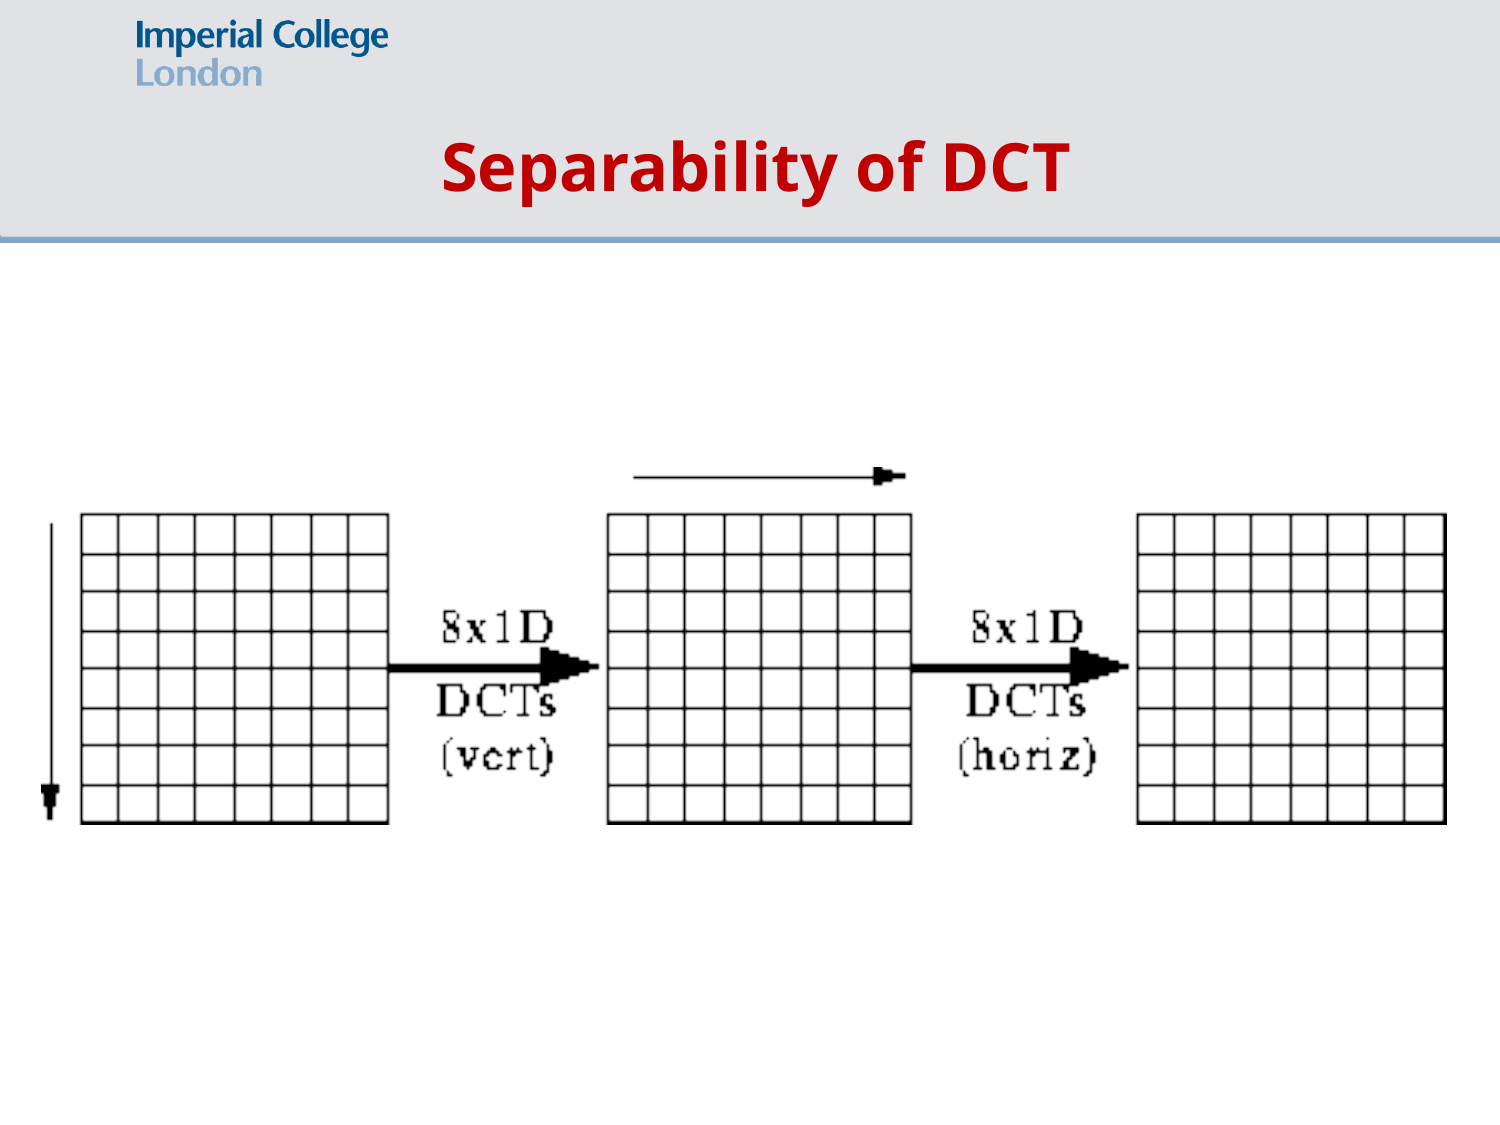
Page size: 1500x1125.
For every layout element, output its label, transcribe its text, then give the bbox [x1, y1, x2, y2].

picture [0, 0, 1500, 243]
title Separability of DCT [137, 99, 1375, 205]
picture [40, 467, 1448, 825]
